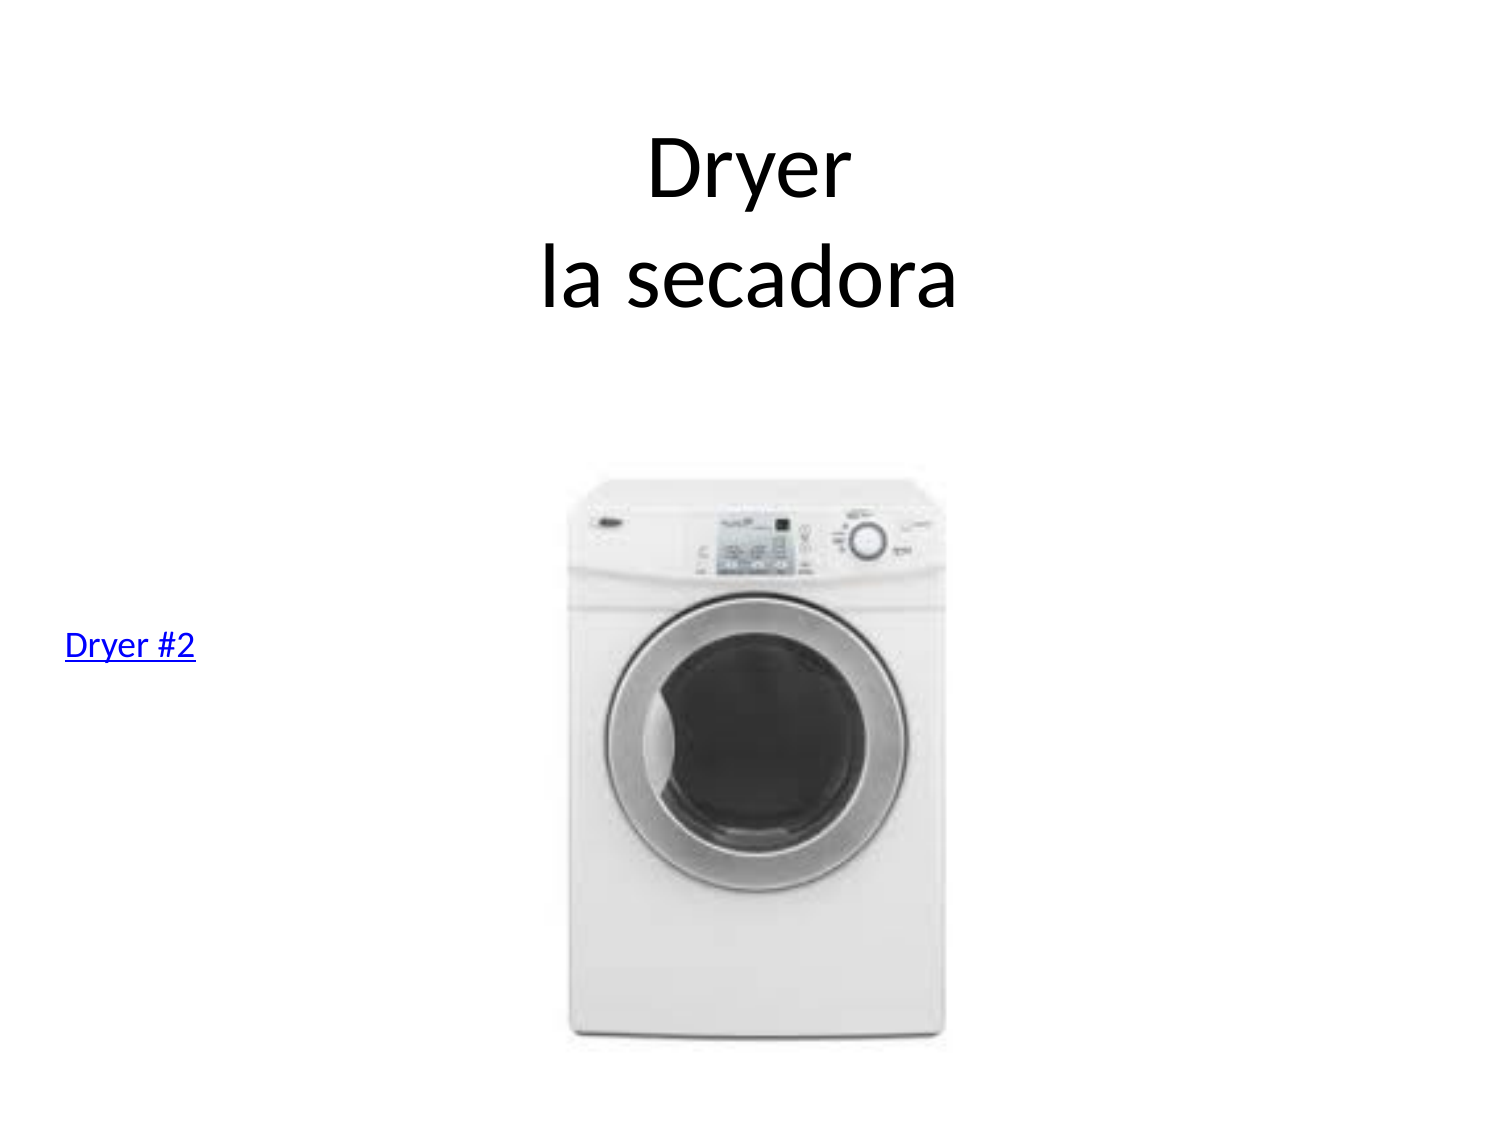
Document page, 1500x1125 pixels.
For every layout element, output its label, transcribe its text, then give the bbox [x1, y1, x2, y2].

text_box Dryer #2 [49, 612, 350, 673]
title Dryer la secadora [75, 45, 1425, 388]
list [462, 462, 1055, 1055]
